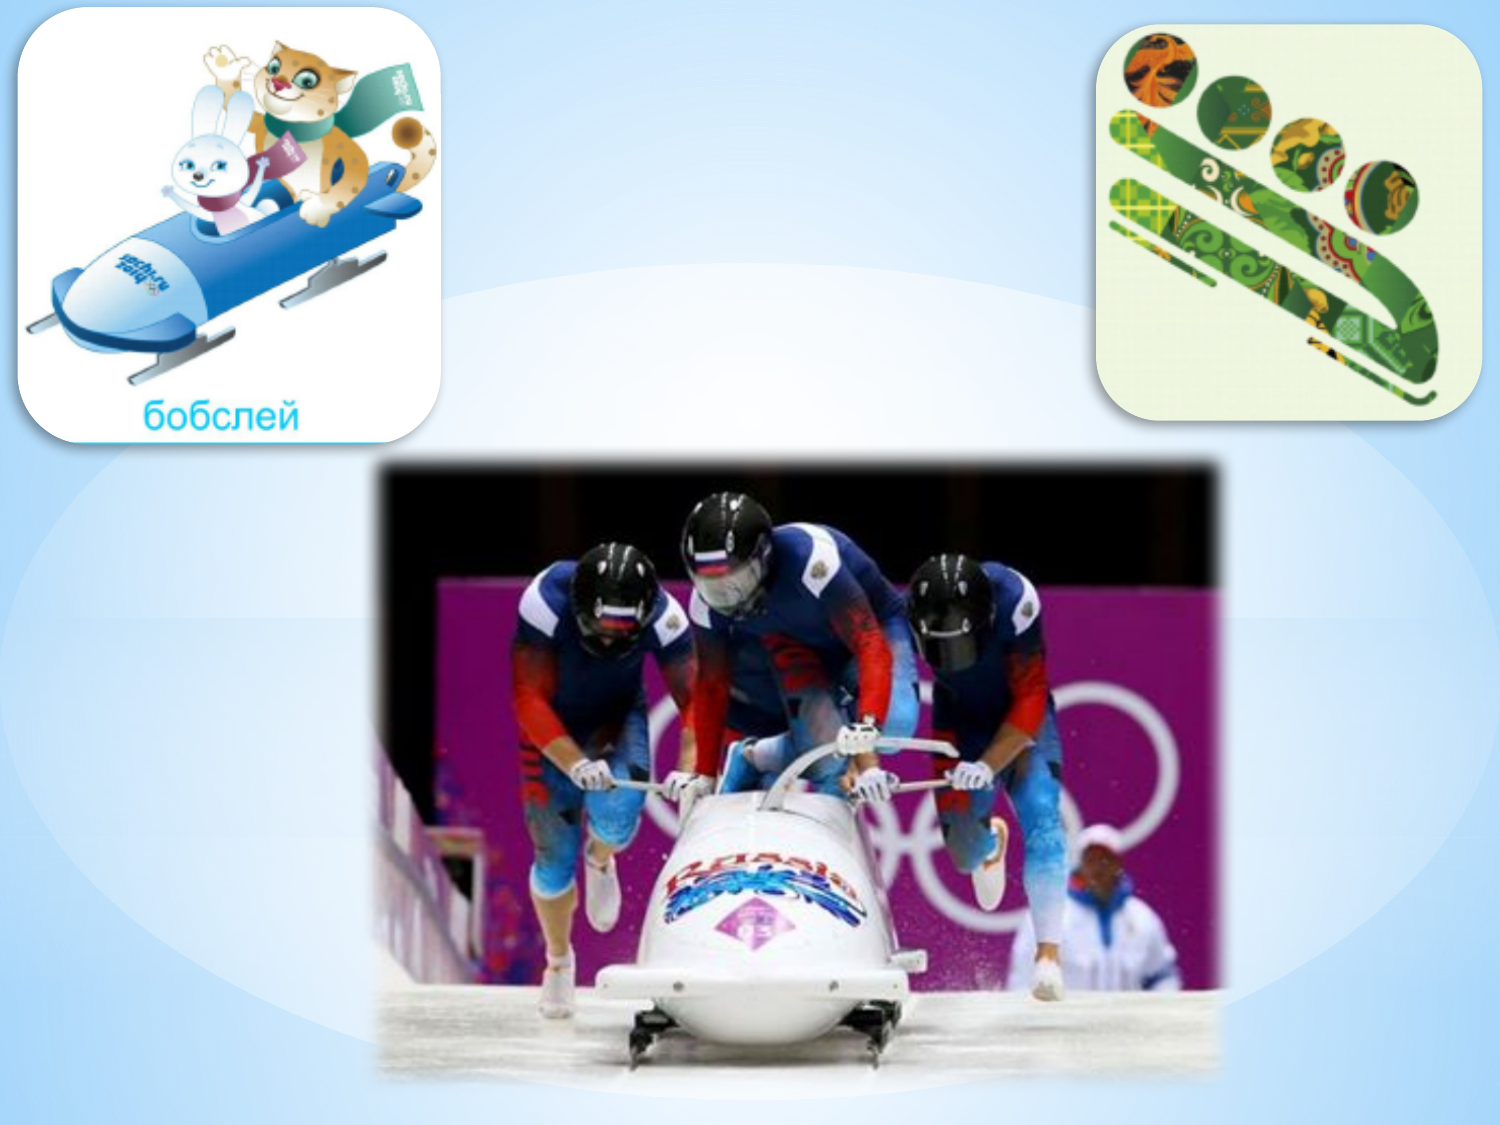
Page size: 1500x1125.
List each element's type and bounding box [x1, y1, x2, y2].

picture [17, 6, 1237, 1095]
picture [1095, 24, 1483, 421]
